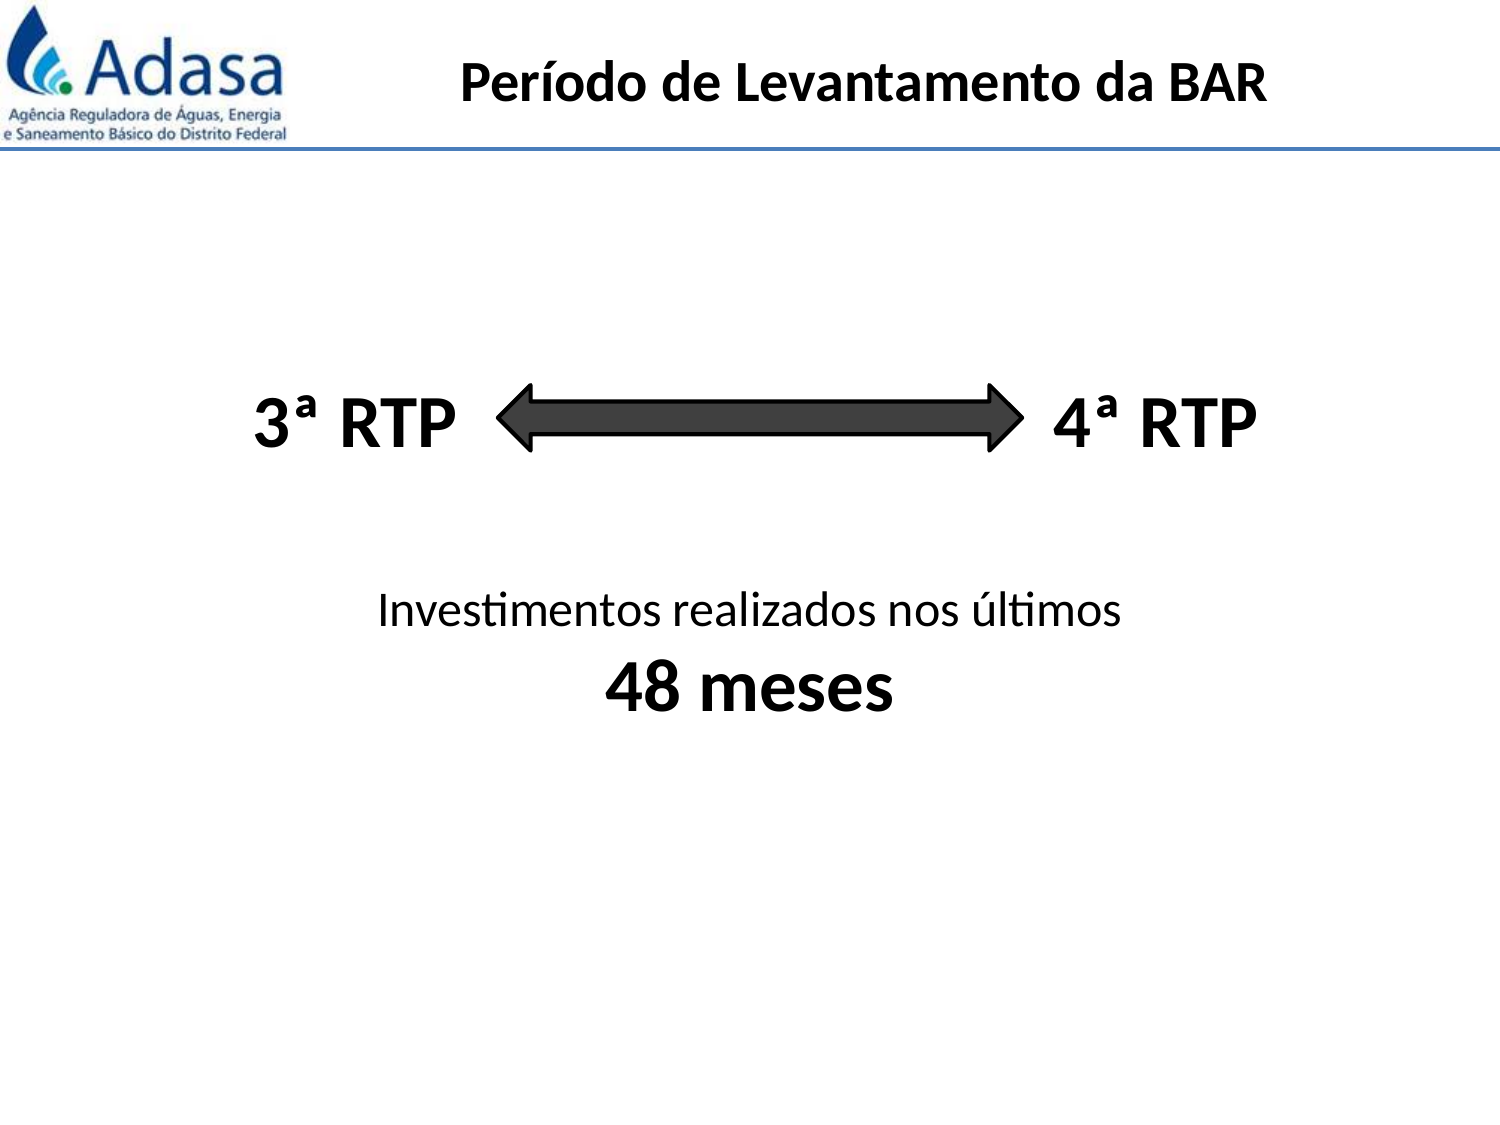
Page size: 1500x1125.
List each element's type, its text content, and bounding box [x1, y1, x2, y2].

text_box Investimentos realizados nos últimos 48 meses [348, 568, 1152, 734]
text_box 3ª RTP [238, 364, 541, 470]
text_box Período de Levantamento da BAR [310, 35, 1419, 121]
picture [0, 0, 290, 146]
text_box 4ª RTP [1038, 364, 1342, 470]
text_box [495, 383, 1025, 453]
